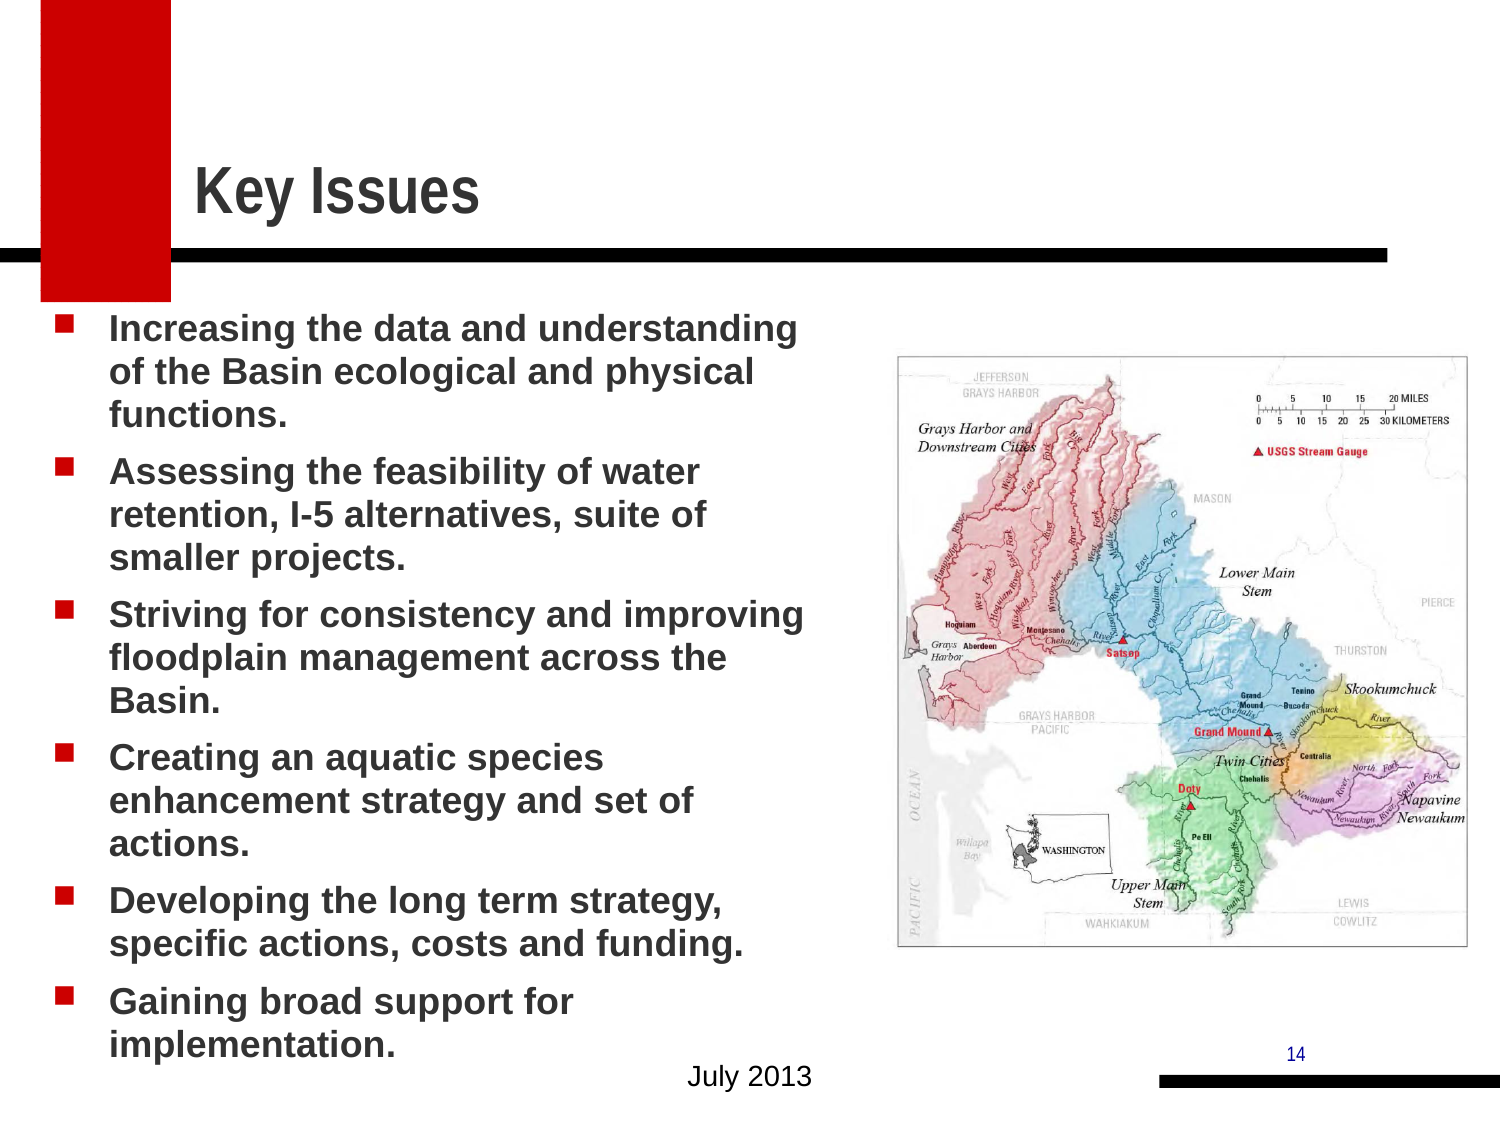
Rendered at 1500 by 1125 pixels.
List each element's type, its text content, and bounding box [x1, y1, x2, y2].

title Key Issues [179, 46, 1455, 235]
picture [887, 347, 1476, 951]
list Increasing the data and understanding of the Basin ecological and physical functions. Assessing the feasibility of water retention, I-5 alternatives, suite of smaller projects. Striving for consistency and improving floodplain management across the Basin. Creating an aquatic species enhancement strategy and set of actions. Developing the long term strategy, specific actions, costs and funding. Gaining broad support for implementation. [37, 299, 825, 988]
footer July 2013 [512, 1024, 988, 1101]
